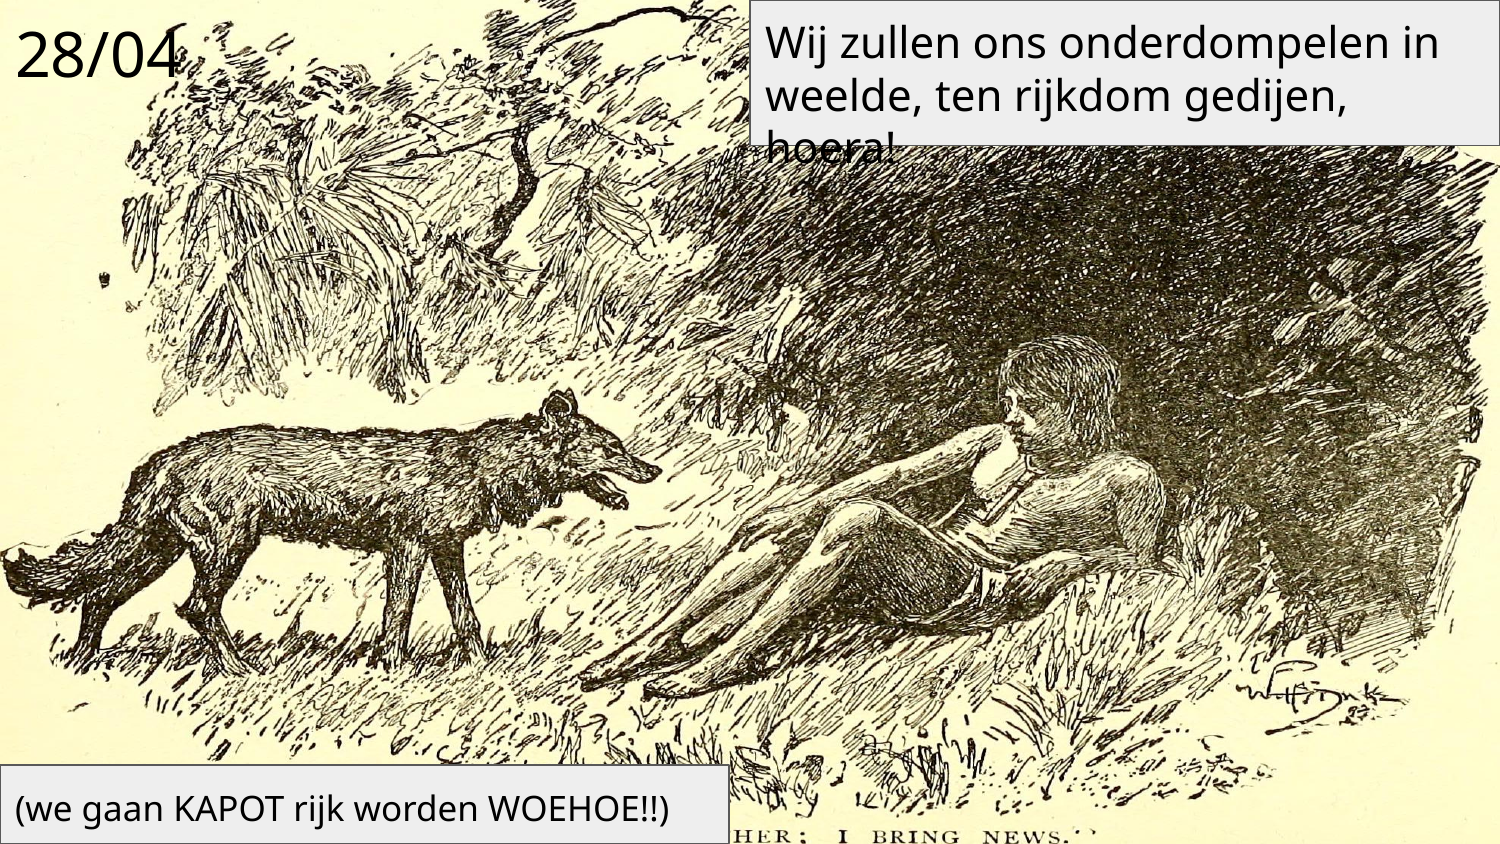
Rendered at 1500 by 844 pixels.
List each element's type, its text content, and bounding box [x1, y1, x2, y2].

title 28/04 [0, 0, 749, 94]
list (we gaan KAPOT rijk worden WOEHOE!!) [0, 764, 790, 844]
picture [0, 94, 1500, 844]
text_box Wij zullen ons onderdompelen in weelde, ten rijkdom gedijen, hoera! [749, 0, 1500, 204]
